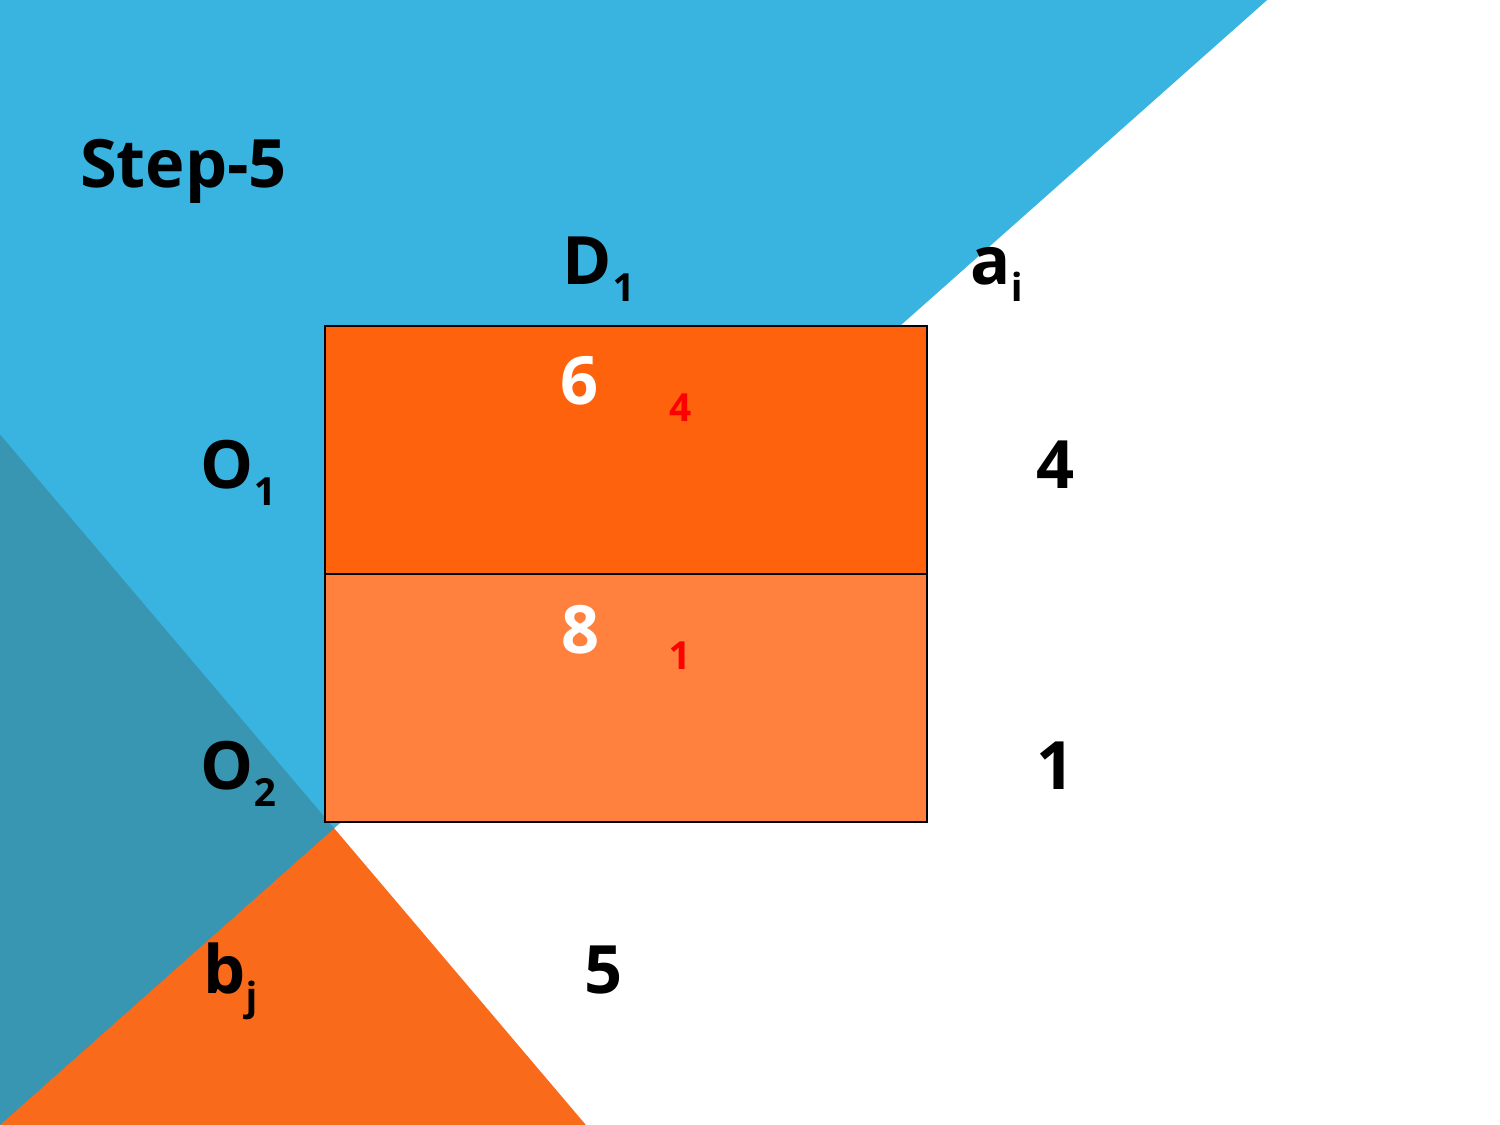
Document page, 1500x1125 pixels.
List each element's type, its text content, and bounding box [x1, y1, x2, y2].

list Step-5 D1 ai O1 4 O2 1 bj 5 [64, 113, 1404, 1071]
table_header 6 4 [326, 327, 926, 573]
table_cell 8 1 [326, 575, 926, 821]
